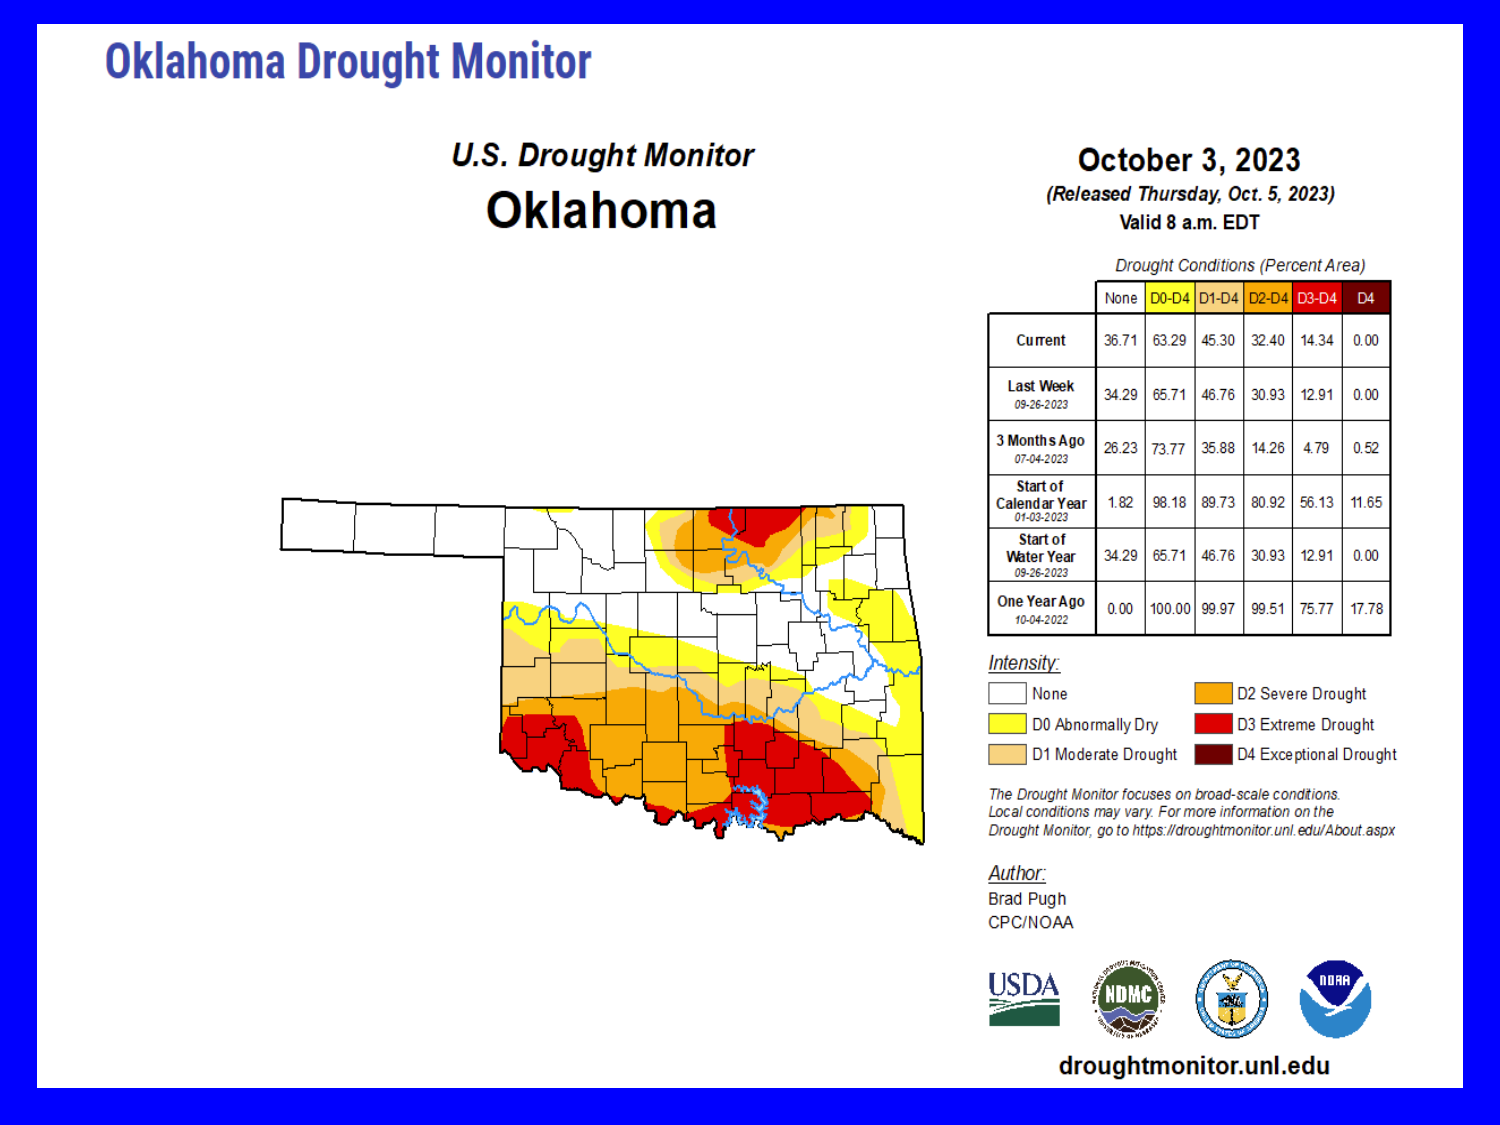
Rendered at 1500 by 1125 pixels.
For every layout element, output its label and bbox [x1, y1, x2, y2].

picture [37, 24, 1463, 1088]
